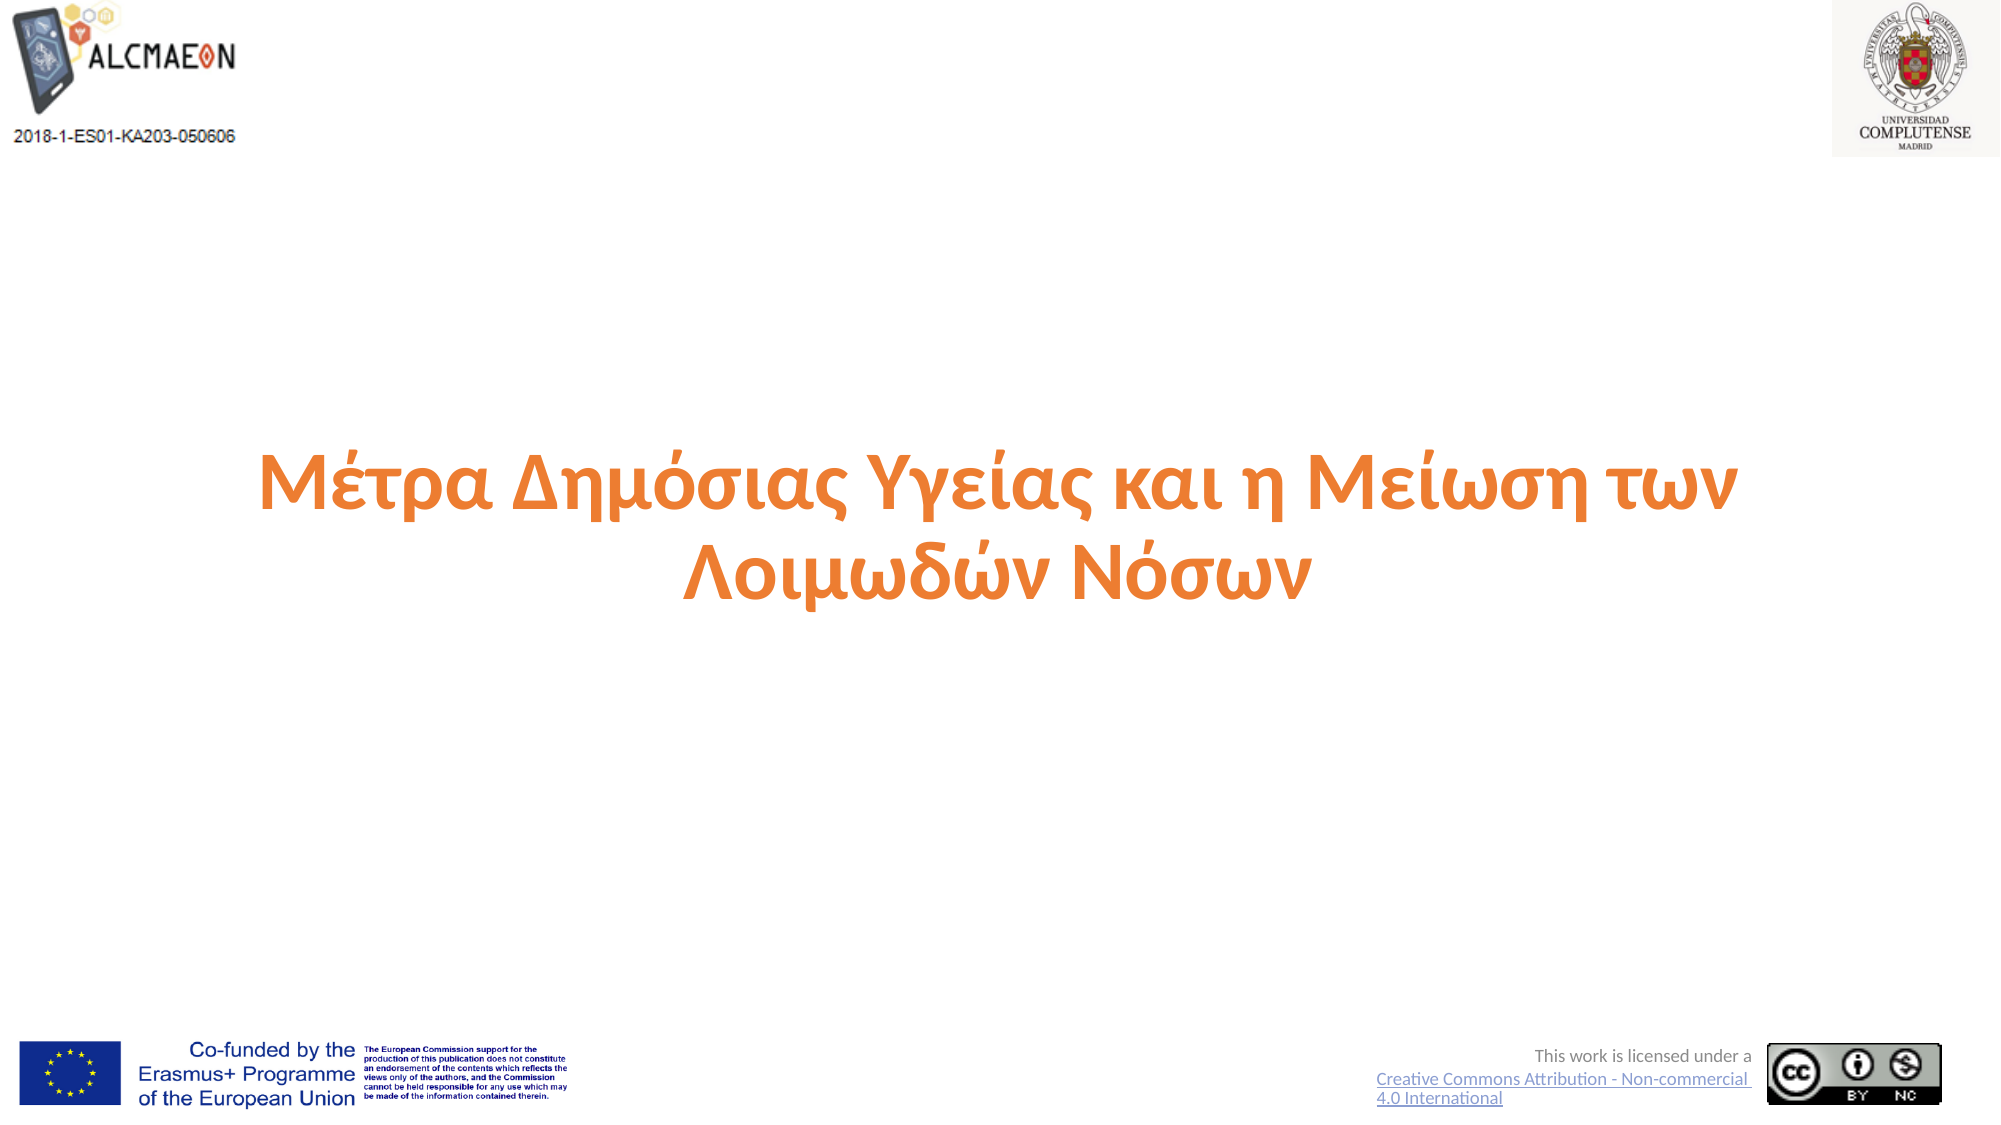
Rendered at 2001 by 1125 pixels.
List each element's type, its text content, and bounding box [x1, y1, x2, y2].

picture [0, 0, 248, 157]
picture [1832, 0, 2000, 157]
picture [15, 1036, 574, 1110]
title Μέτρα Δημόσιας Υγείας και η Μείωση των Λοιμωδών Νόσων [136, 157, 1862, 626]
picture [1767, 1043, 1942, 1105]
